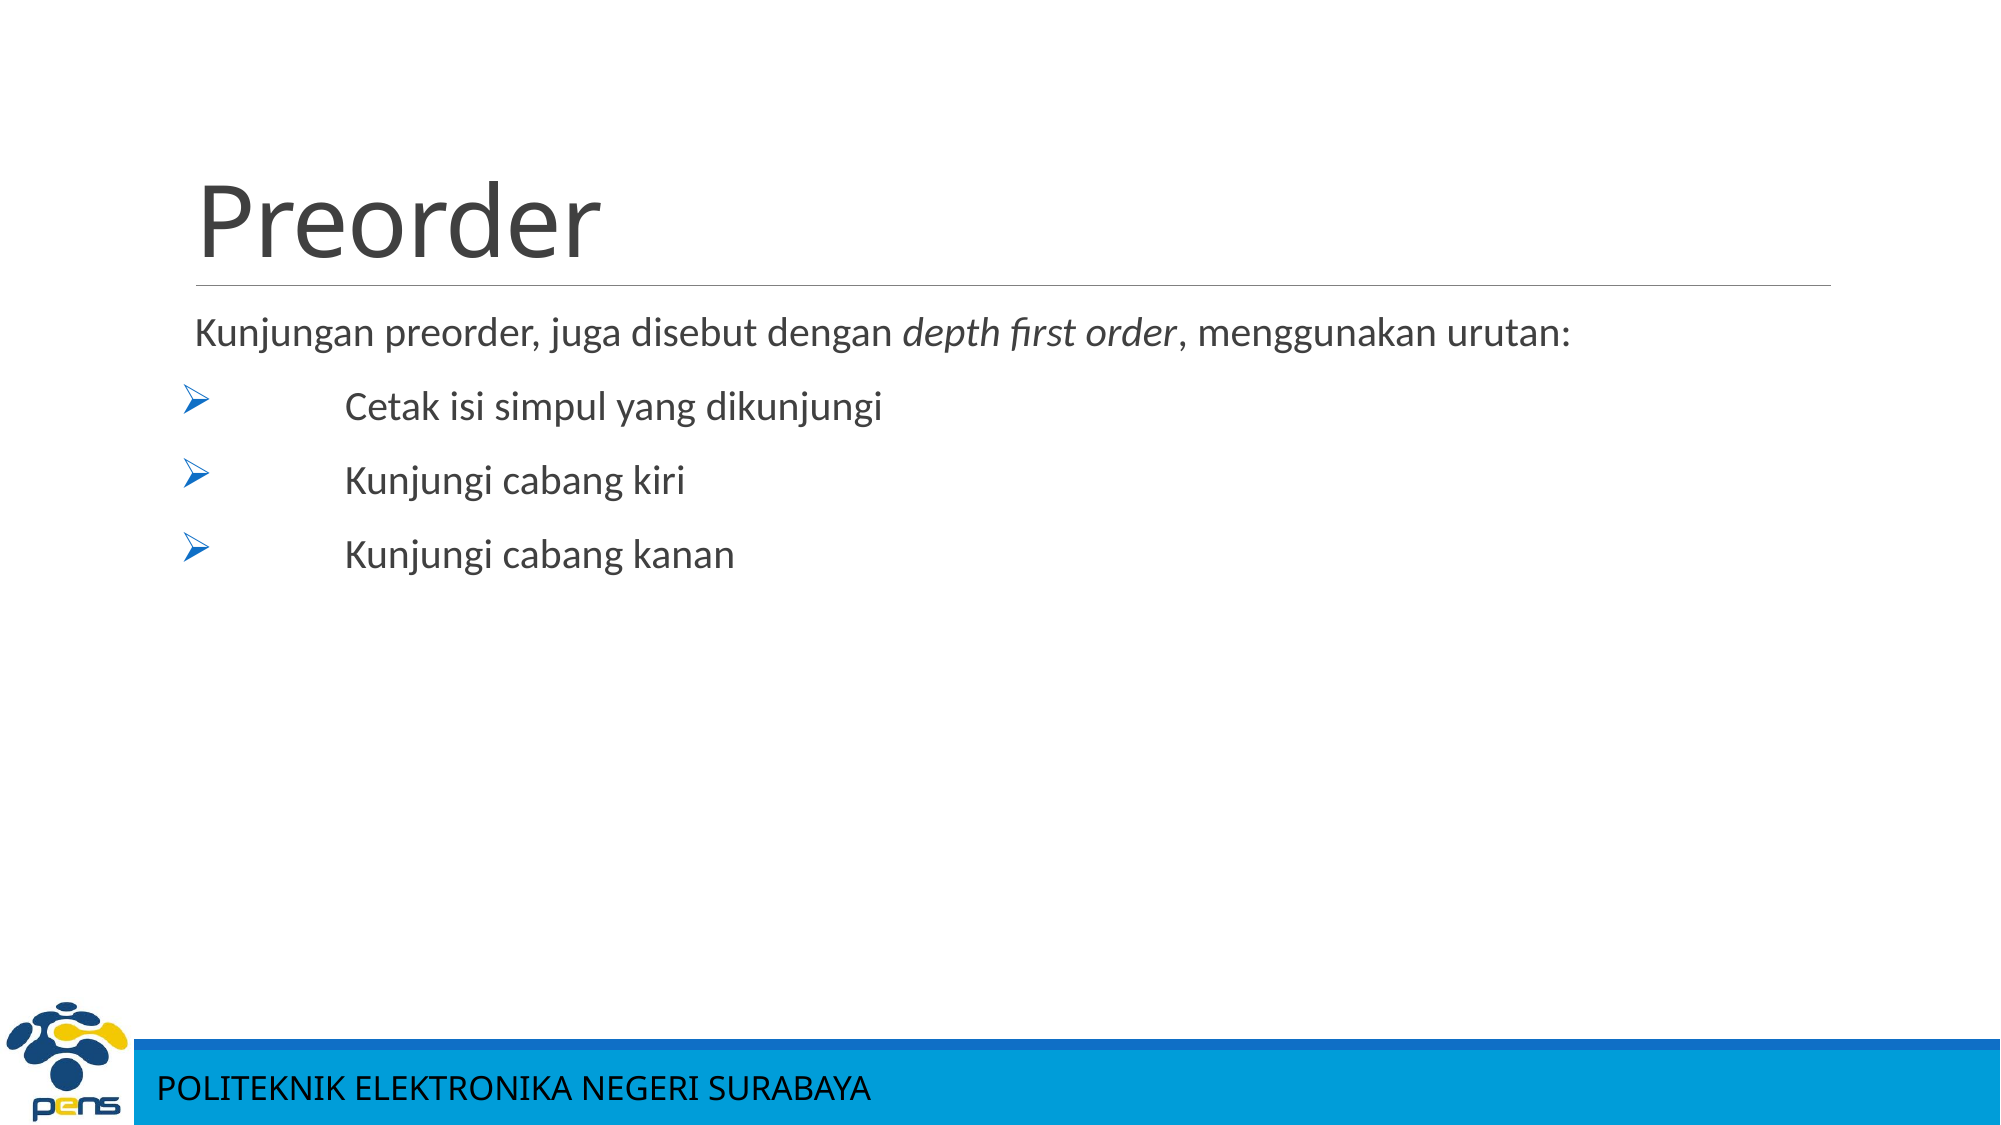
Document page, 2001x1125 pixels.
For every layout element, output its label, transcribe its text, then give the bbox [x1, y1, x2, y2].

picture [0, 997, 134, 1125]
title Preorder [180, 47, 1830, 285]
list Kunjungan preorder, juga disebut dengan depth first order, menggunakan urutan: Cetak isi simpul yang dikunjungi Kunjungi cabang kiri Kunjungi cabang kanan [180, 302, 1830, 963]
